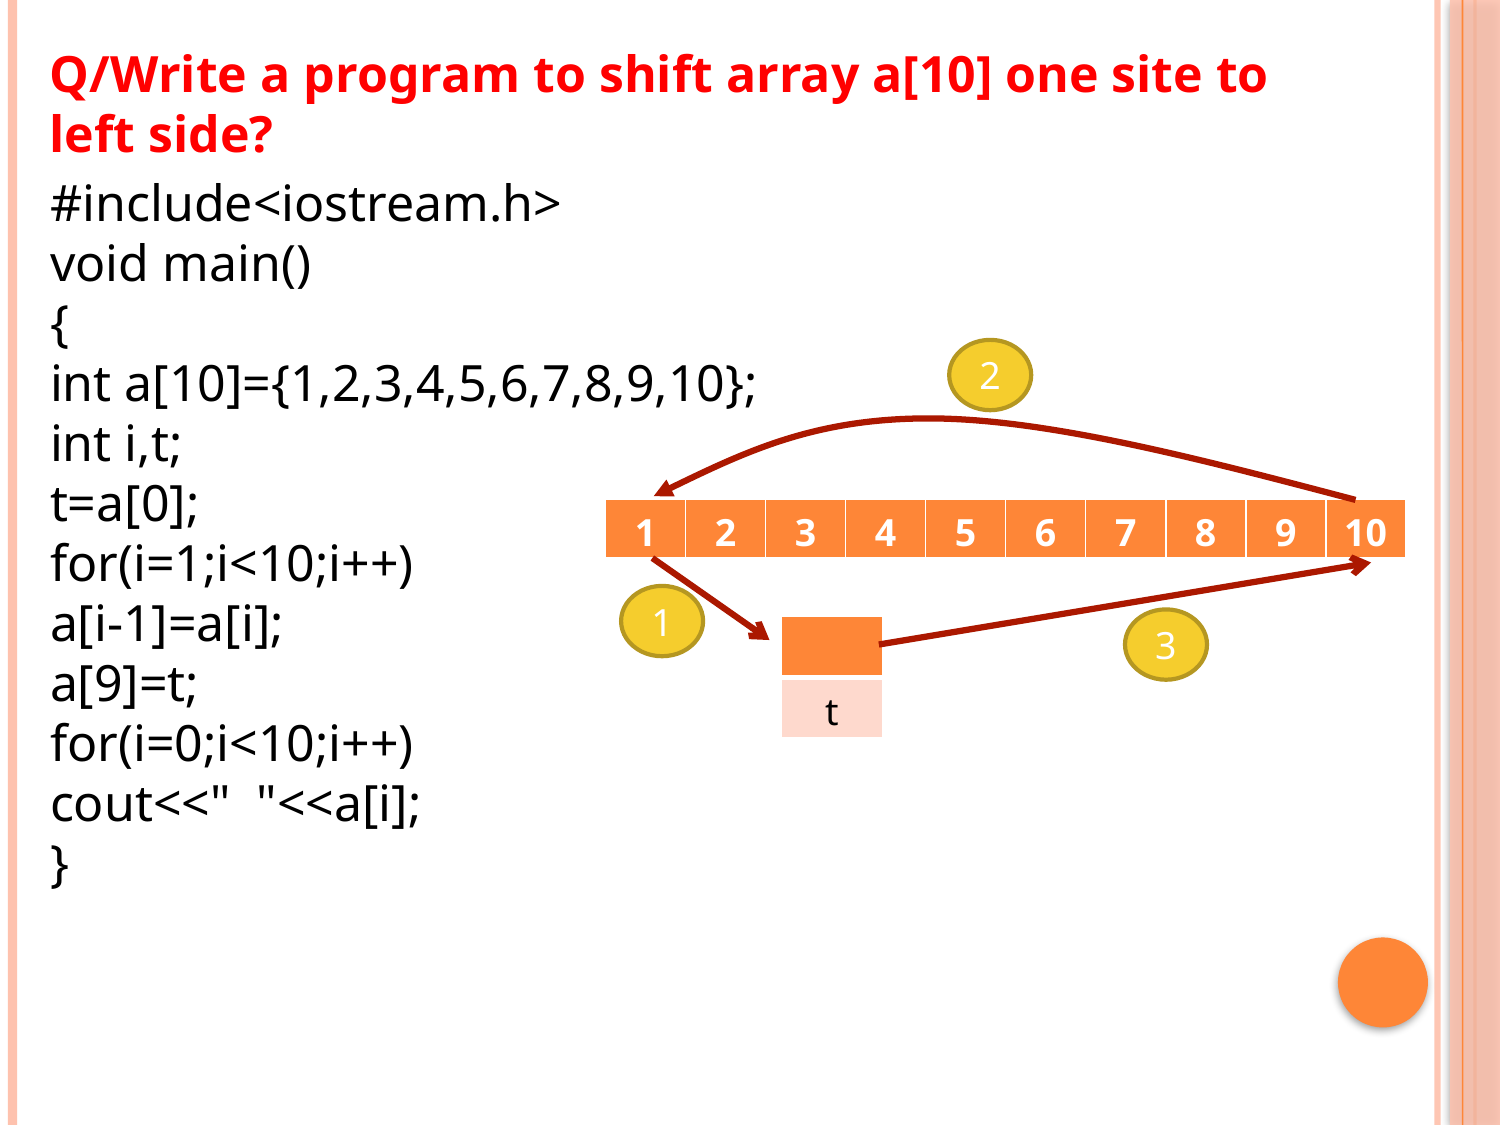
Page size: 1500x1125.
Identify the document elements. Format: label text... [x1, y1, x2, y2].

table_header 8 [1167, 500, 1245, 557]
table_header [782, 617, 882, 675]
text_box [651, 557, 770, 641]
text_box #include<iostream.h> void main() { int a[10]={1,2,3,4,5,6,7,8,9,10}; int i,t; t=a[0]; for(i=1;i<10;i++) a[i-1]=a[i]; a[9]=t; for(i=0;i<10;i++) cout<<" "<<a[i]; } [35, 163, 1442, 899]
table_header 5 [926, 500, 1005, 557]
text_box 3 [1124, 654, 1208, 682]
table_header 1 [606, 500, 685, 557]
text_box 2 [947, 337, 1034, 413]
table_header 3 [766, 500, 845, 557]
table_header 10 [1327, 500, 1405, 557]
text_box [653, 417, 1356, 501]
table_header 7 [1086, 500, 1165, 557]
table_header 6 [1006, 500, 1085, 557]
table_header 2 [686, 500, 765, 554]
text_box Q/Write a program to shift array a[10] one site to left side? [35, 35, 1383, 170]
table_header 9 [1247, 500, 1325, 557]
table_cell t [782, 680, 882, 737]
table_header 4 [876, 520, 895, 545]
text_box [878, 561, 1372, 646]
text_box 1 [618, 586, 691, 659]
